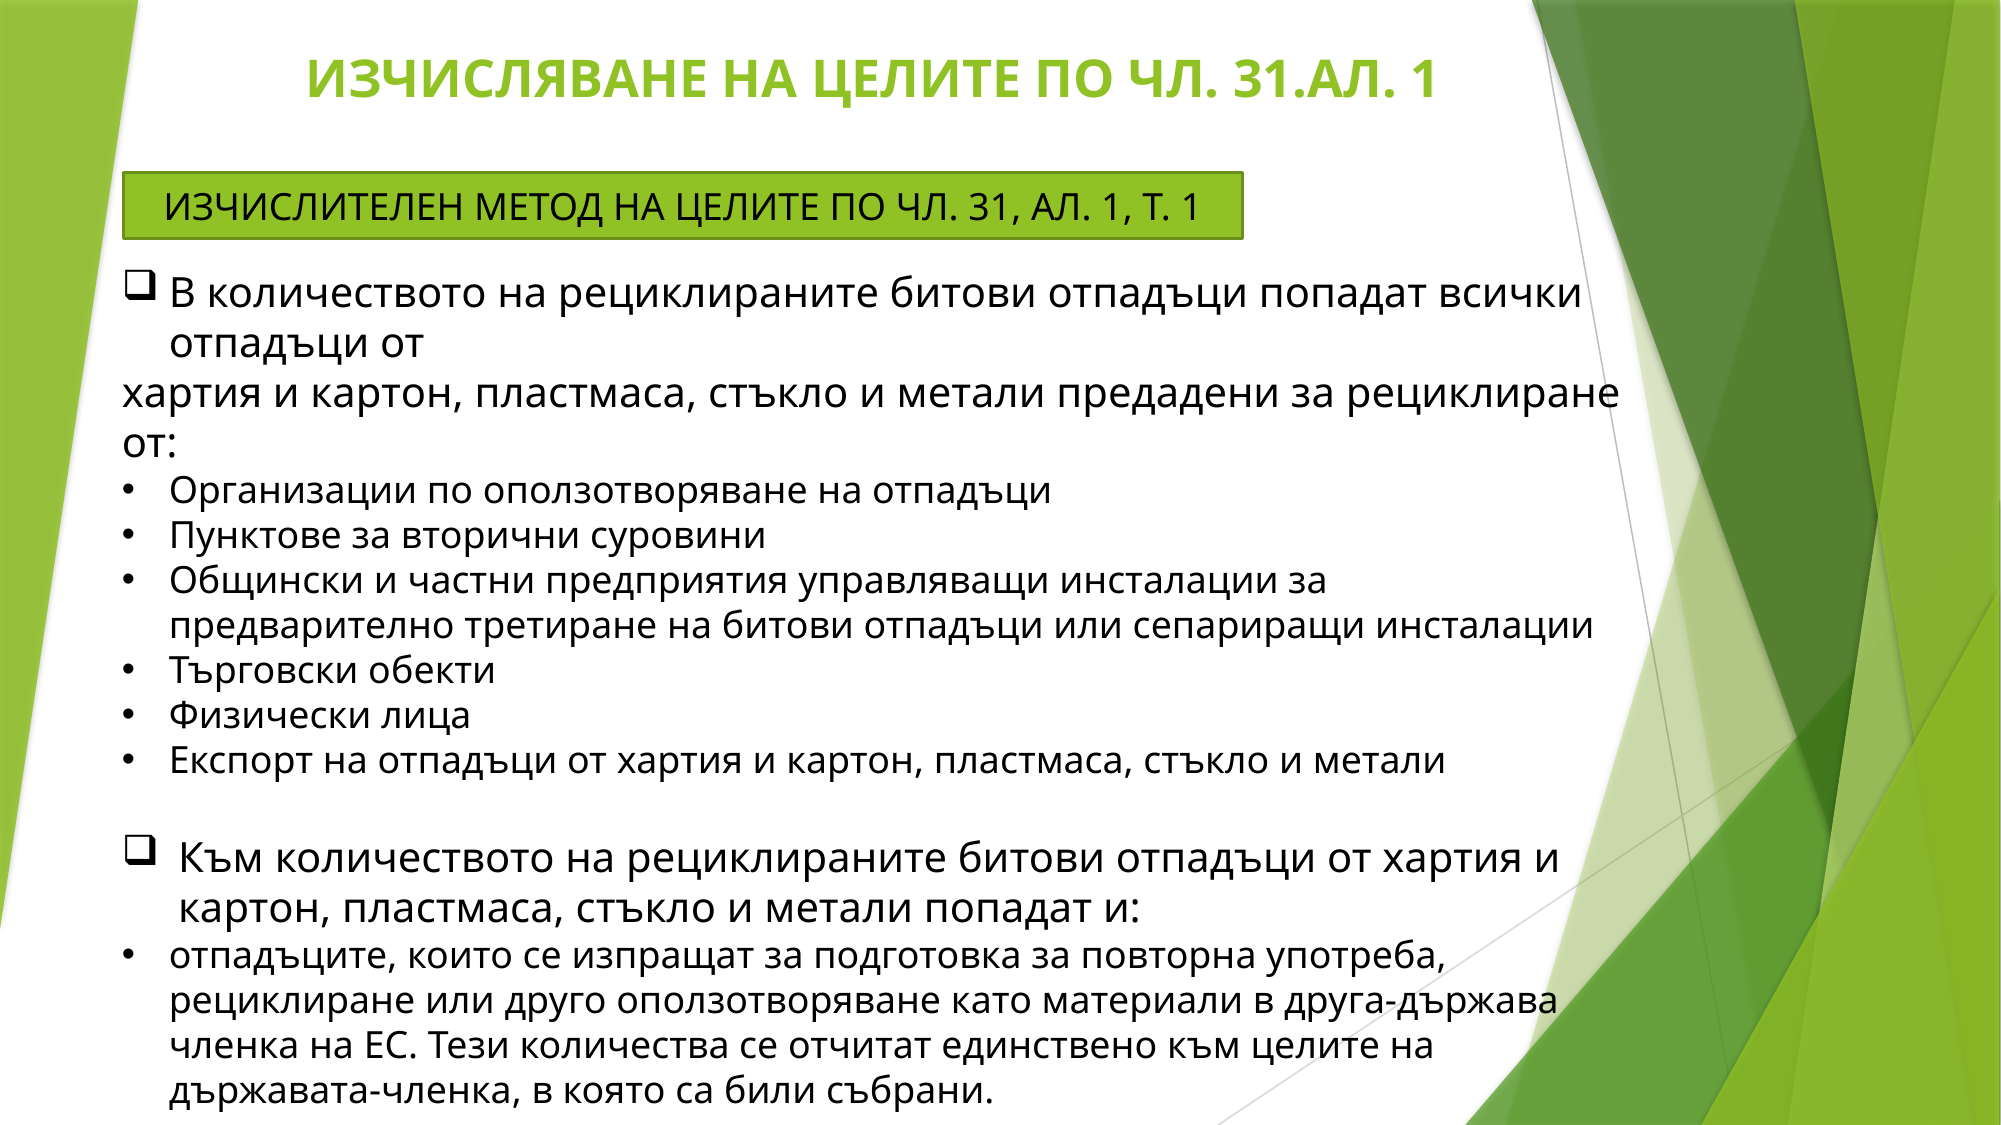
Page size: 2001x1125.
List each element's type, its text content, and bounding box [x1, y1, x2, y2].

text_box ИЗЧИСЛЯВАНЕ НА ЦЕЛИТЕ ПО ЧЛ. 31.АЛ. 1 [82, 16, 1664, 116]
text_box В количеството на рециклираните битови отпадъци попадат всички отпадъци от хартия и картон, пластмаса, стъкло и метали предадени за рециклиране от: Организации по оползотворяване на отпадъци Пунктове за вторични суровини Общински и частни предприятия управляващи инсталации за предварително третиране на битови отпадъци или сепариращи инсталации Търговски обекти Физически лица Експорт на отпадъци от хартия и картон, пластмаса, стъкло и метали Към количеството на рециклираните битови отпадъци от хартия и картон, пластмаса, стъкло и метали попадат и: отпадъците, които се изпращат за подготовка за повторна употреба, рециклиране или друго оползотворяване като материали в друга-държава членка на ЕС. Тези количества се отчитат единствено към целите на държавата-членка, в която са били събрани. [107, 258, 1639, 1119]
text_box ИЗЧИСЛИТЕЛЕН МЕТОД НА ЦЕЛИТЕ ПО ЧЛ. 31, АЛ. 1, Т. 1 [122, 171, 1244, 240]
